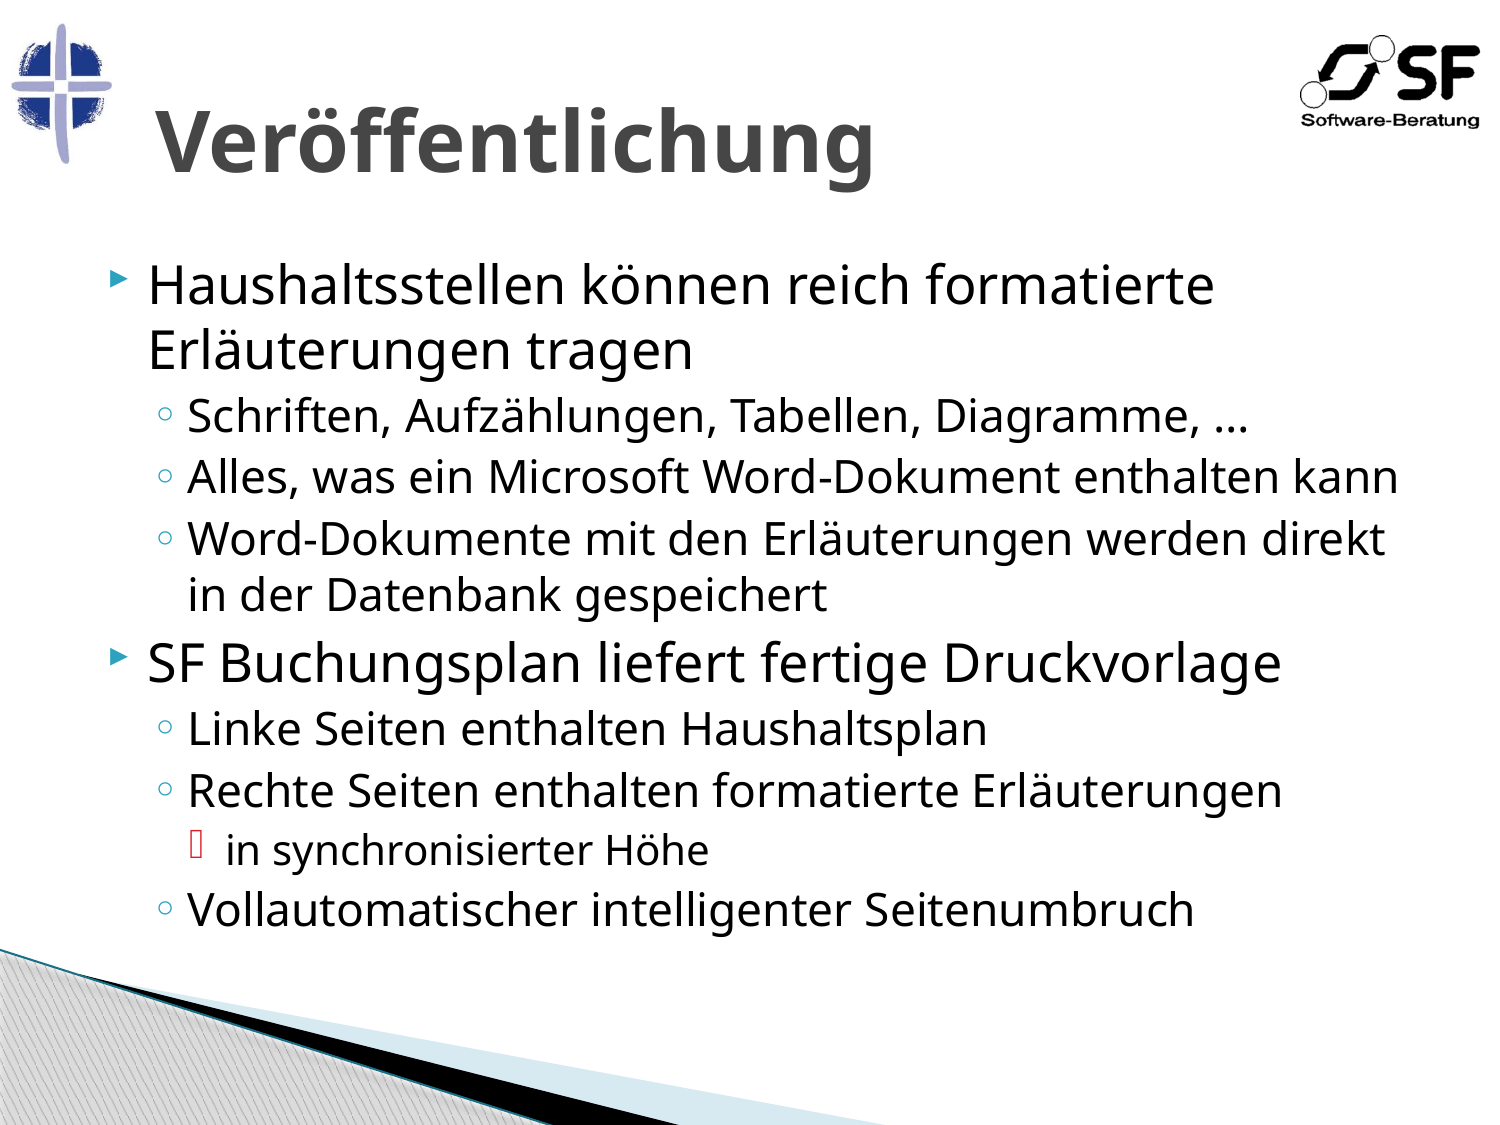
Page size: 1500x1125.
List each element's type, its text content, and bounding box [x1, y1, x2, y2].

picture [1300, 35, 1481, 129]
picture [11, 23, 112, 164]
title Veröffentlichung [140, 45, 1266, 233]
list Haushaltsstellen können reich formatierte Erläuterungen tragen Schriften, Aufzählungen, Tabellen, Diagramme, … Alles, was ein Microsoft Word-Dokument enthalten kann Word-Dokumente mit den Erläuterungen werden direkt in der Datenbank gespeichert SF Buchungsplan liefert fertige Druckvorlage Linke Seiten enthalten Haushaltsplan Rechte Seiten enthalten formatierte Erläuterungen in synchronisierter Höhe Vollautomatischer intelligenter Seitenumbruch [75, 243, 1425, 986]
